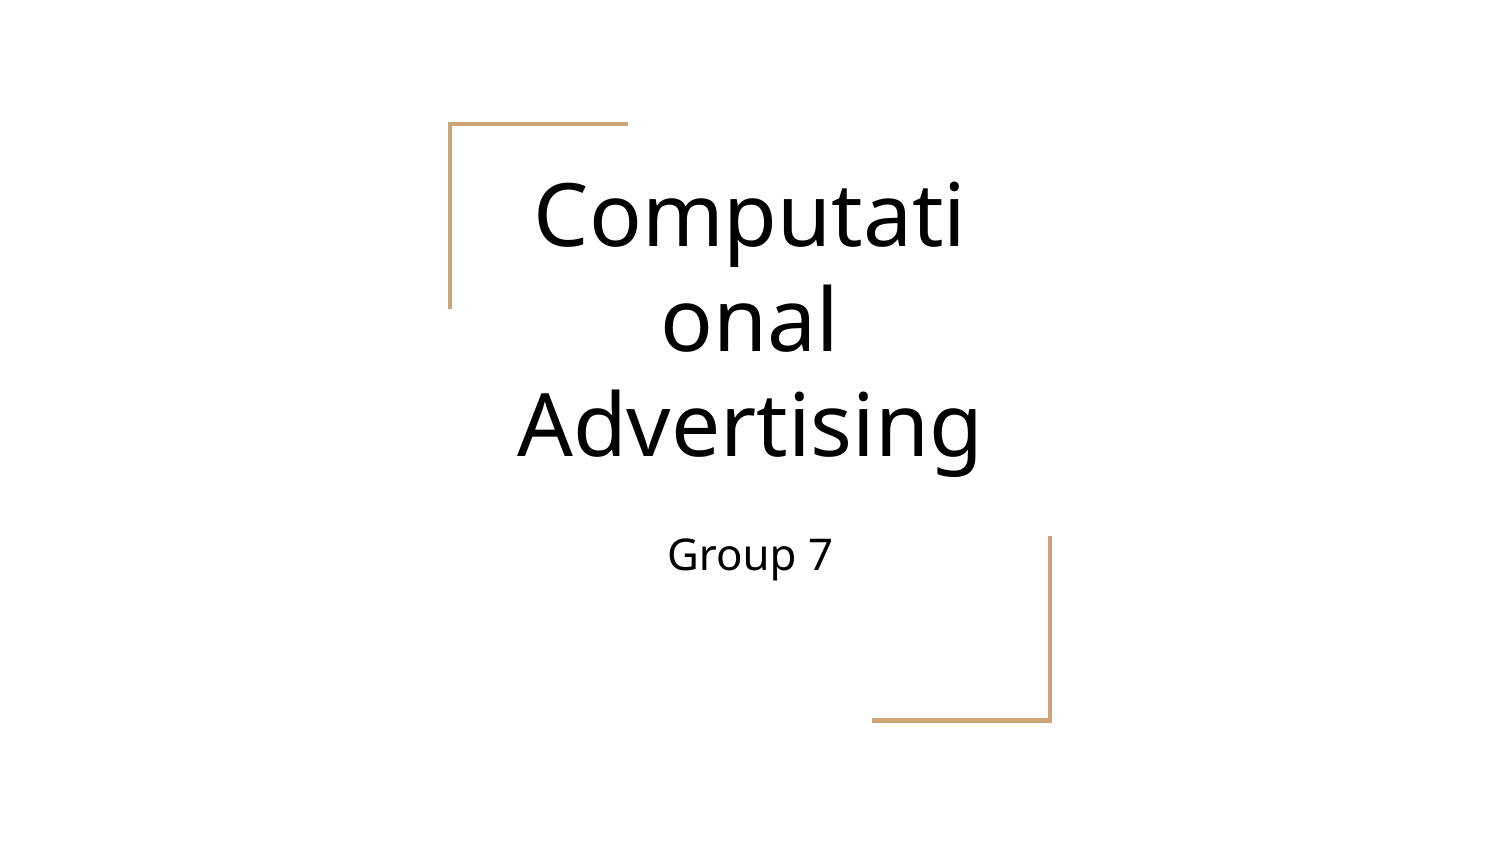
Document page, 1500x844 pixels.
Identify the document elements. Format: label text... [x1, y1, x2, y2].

subtitle Group 7 [499, 511, 1001, 627]
title Computational Advertising [499, 236, 1001, 490]
